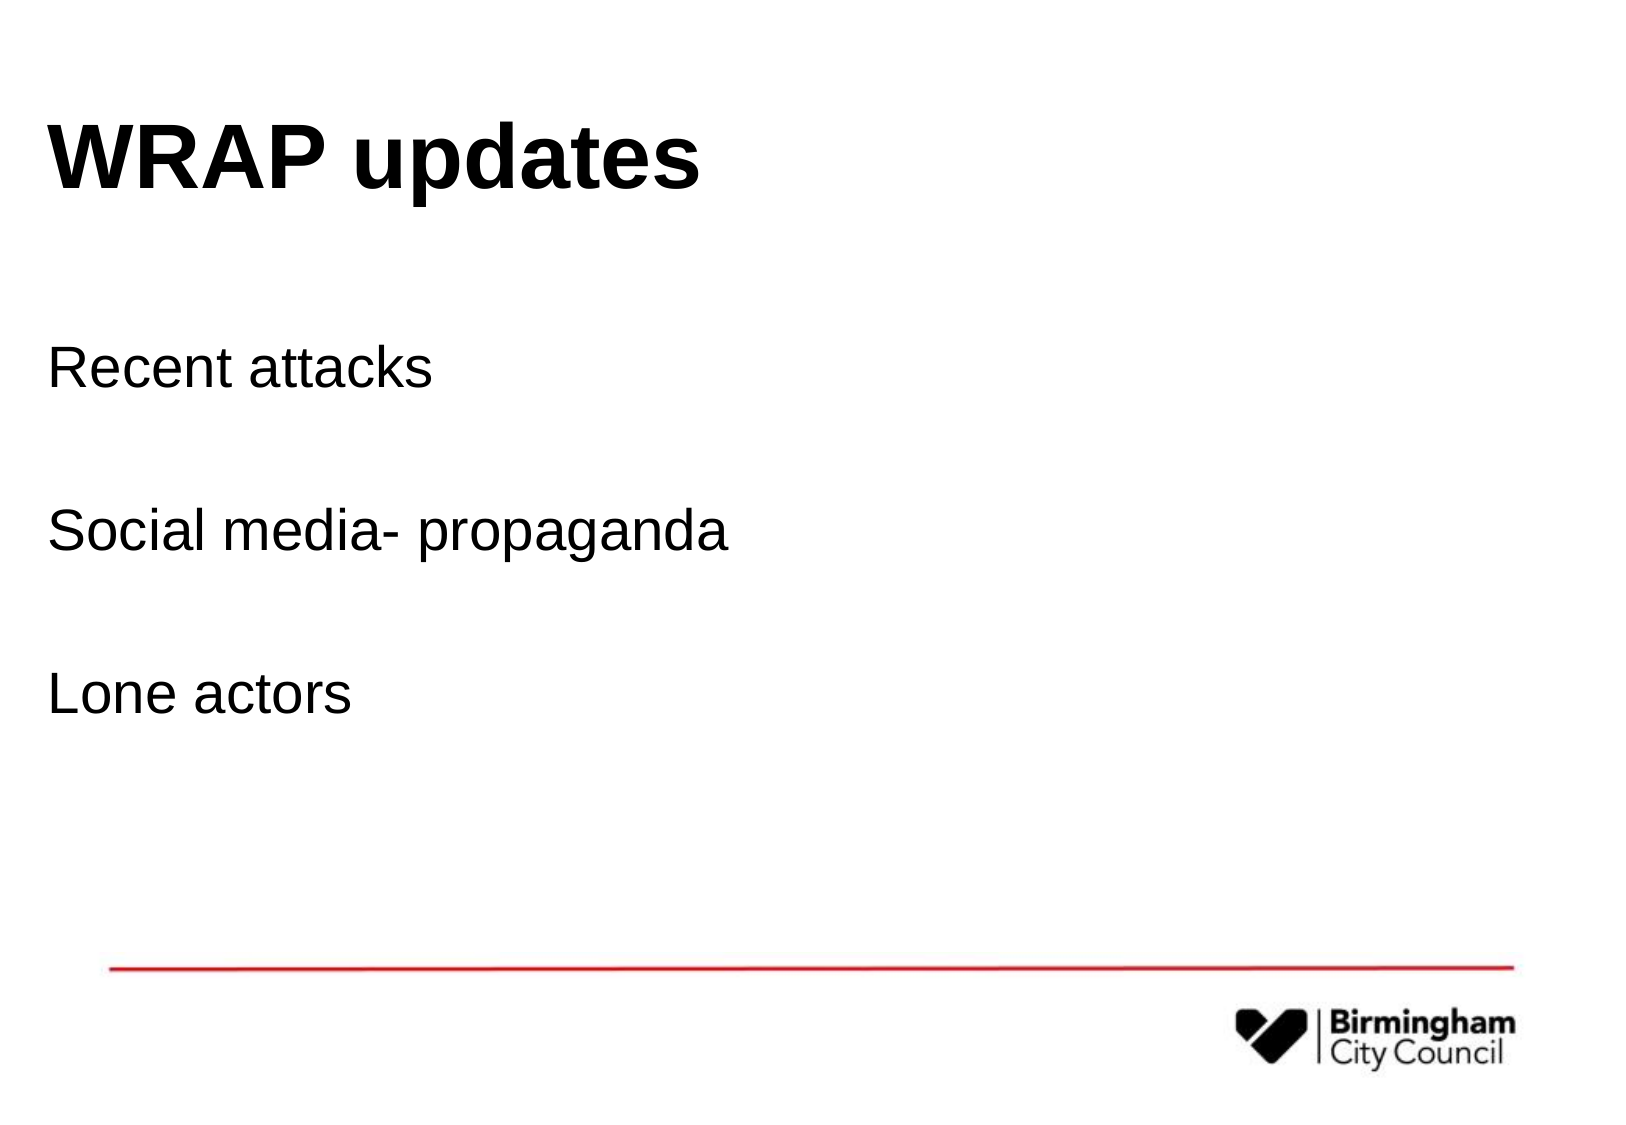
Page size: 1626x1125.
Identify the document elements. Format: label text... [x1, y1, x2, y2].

picture [0, 952, 1625, 1125]
list WRAP updates Recent attacks Social media- propaganda Lone actors [32, 90, 1496, 833]
